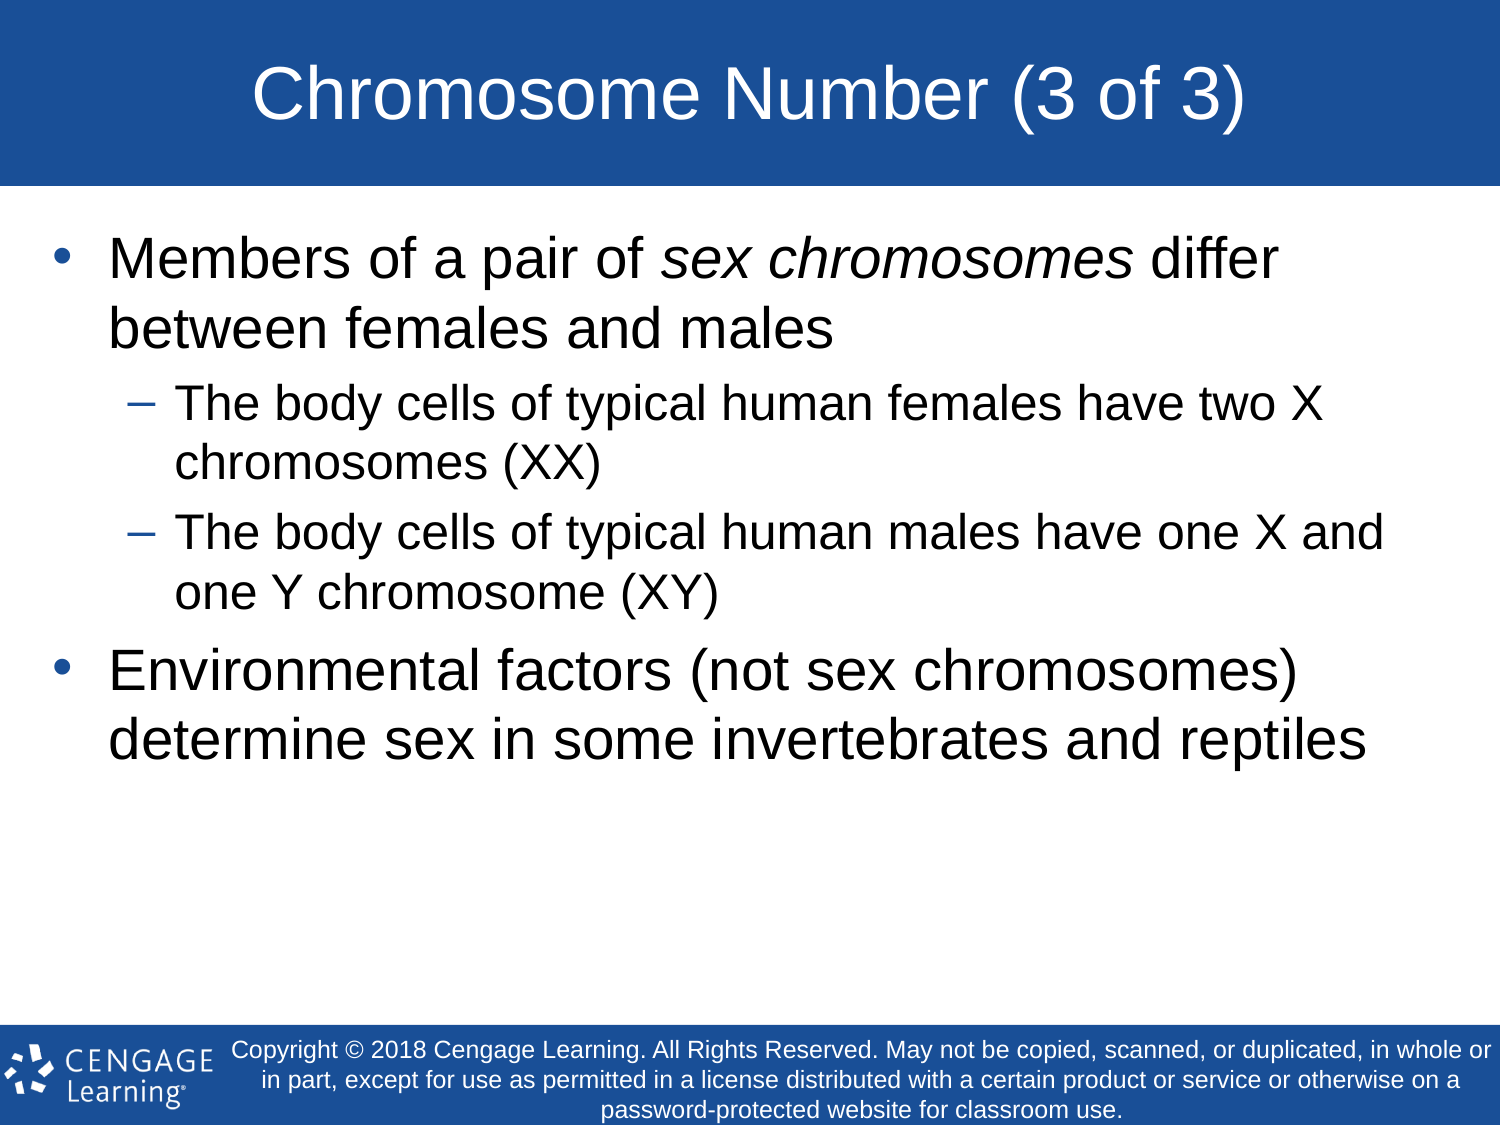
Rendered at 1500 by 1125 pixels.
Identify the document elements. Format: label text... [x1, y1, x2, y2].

title Chromosome Number (3 of 3) [7, 4, 1493, 175]
list Members of a pair of sex chromosomes differ between females and males The body cells of typical human females have two X chromosomes (XX) The body cells of typical human males have one X and one Y chromosome (XY) Environmental factors (not sex chromosomes) determine sex in some invertebrates and reptiles [37, 212, 1475, 1005]
picture [0, 1040, 216, 1113]
